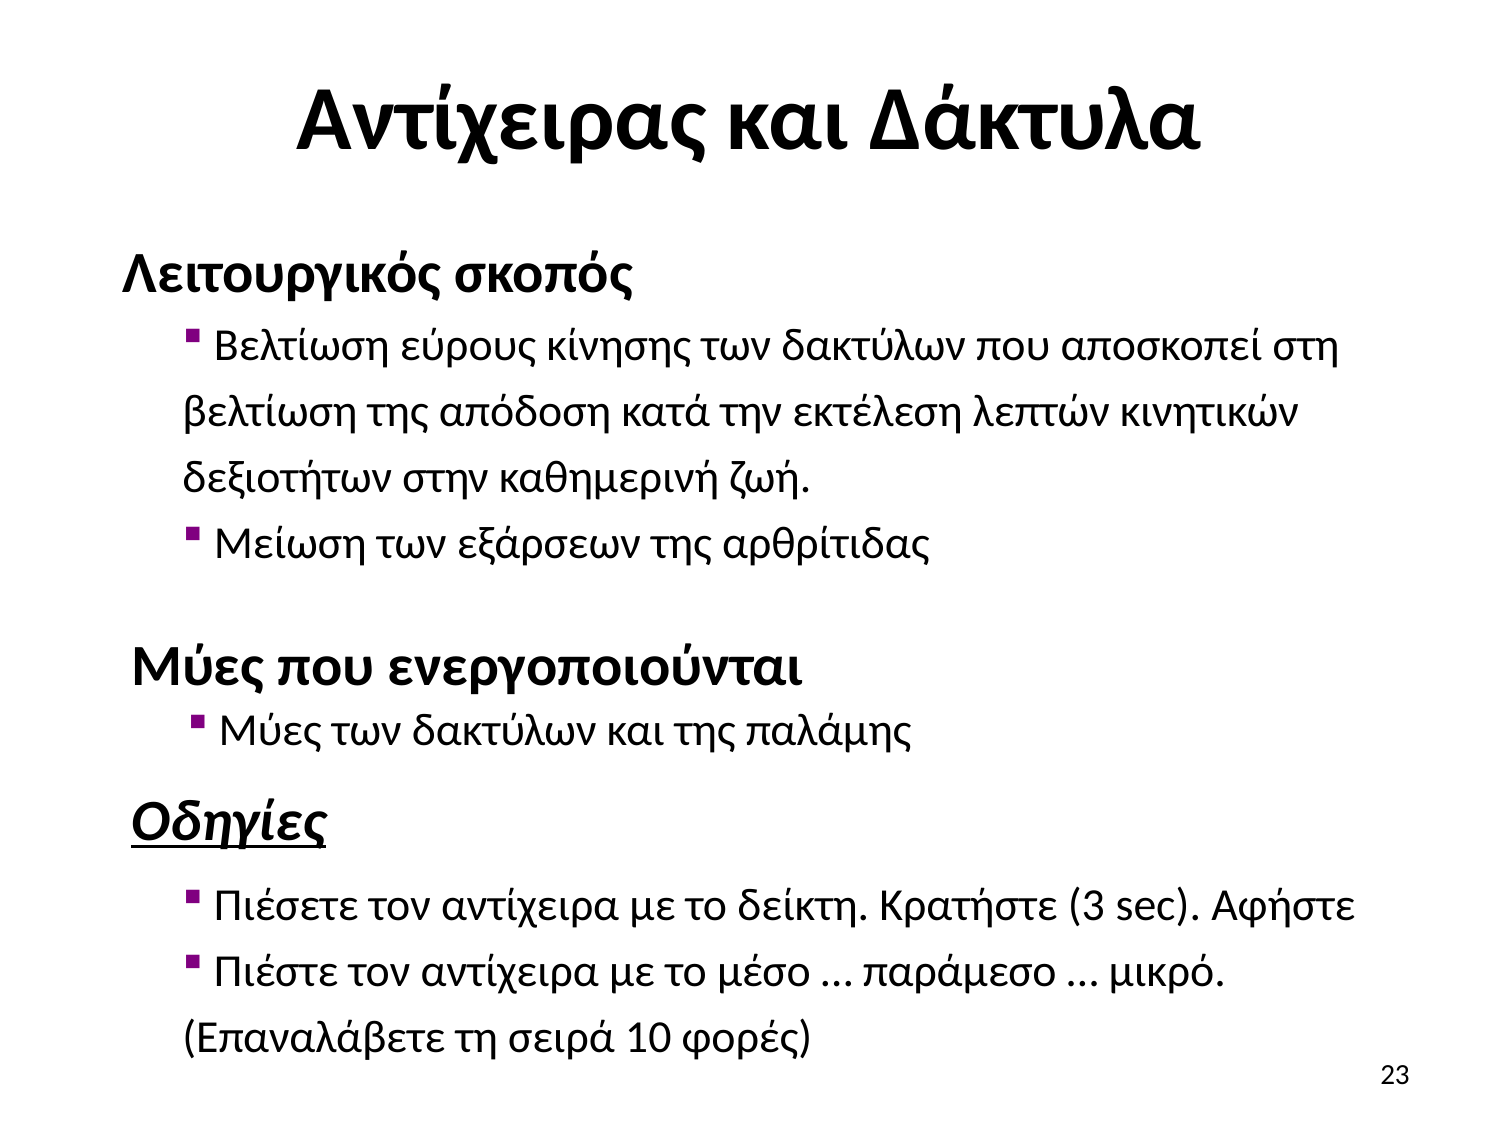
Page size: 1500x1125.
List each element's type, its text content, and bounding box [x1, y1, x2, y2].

text_box Βελτίωση εύρους κίνησης των δακτύλων που αποσκοπεί στη βελτίωση της απόδοση κατά την εκτέλεση λεπτών κινητικών δεξιοτήτων στην καθημερινή ζωή. Μείωση των εξάρσεων της αρθρίτιδας [167, 296, 1365, 575]
text_box Πιέσετε τον αντίχειρα με το δείκτη. Κρατήστε (3 sec). Αφήστε Πιέστε τον αντίχειρα με το μέσο … παράμεσο … μικρό. (Επαναλάβετε τη σειρά 10 φορές) [167, 856, 1400, 1069]
title Αντίχειρας και Δάκτυλα [75, 24, 1425, 200]
text_box Οδηγίες [116, 775, 341, 860]
text_box Λειτουργικός σκοπός [108, 226, 648, 312]
slide_number 23 [1074, 1042, 1425, 1103]
text_box Μύες που ενεργοποιούνται [116, 620, 819, 705]
text_box Μύες των δακτύλων και της παλάμης [172, 681, 927, 763]
